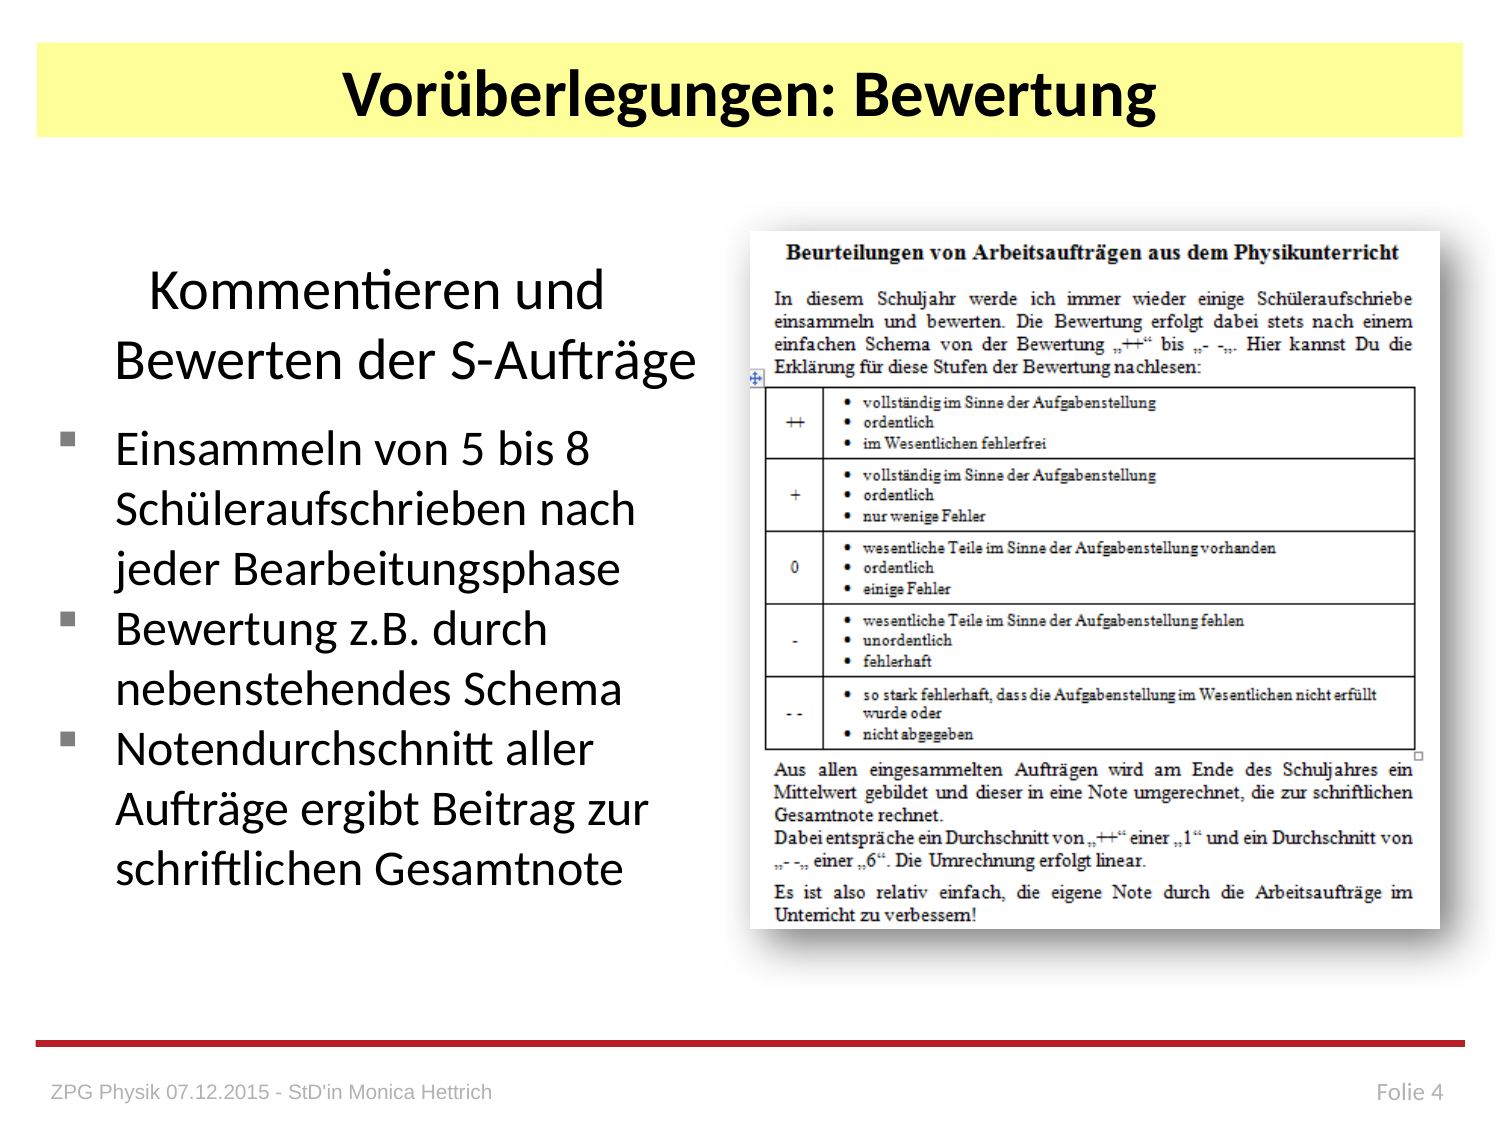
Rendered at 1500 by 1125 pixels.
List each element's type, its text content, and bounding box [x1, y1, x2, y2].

list Kommentieren und Bewerten der S-Aufträge Einsammeln von 5 bis 8 Schüleraufschrieben nach jeder Bearbeitungsphase Bewertung z.B. durch nebenstehendes Schema Notendurchschnitt aller Aufträge ergibt Beitrag zur schriftlichen Gesamtnote [41, 243, 715, 1024]
footer ZPG Physik 07.12.2015 - StD'in Monica Hettrich [35, 1061, 768, 1122]
picture [749, 231, 1440, 929]
title Vorüberlegungen: Bewertung [41, 42, 1459, 149]
slide_number Folie 4 [1108, 1060, 1459, 1121]
